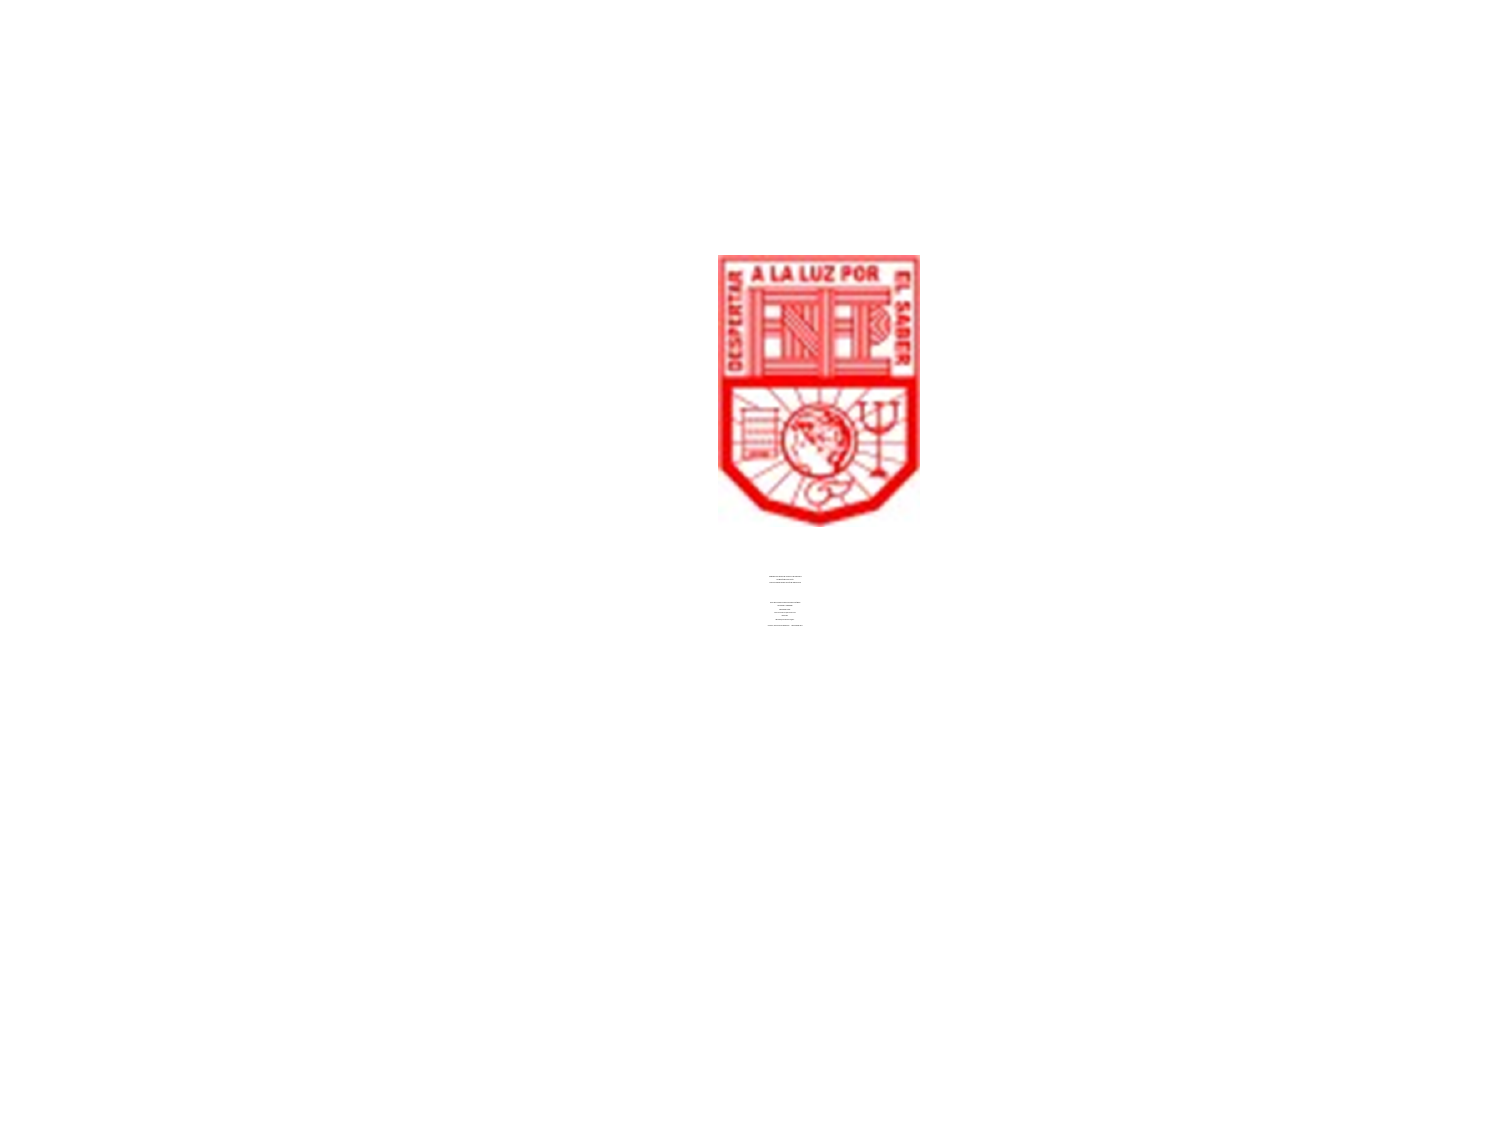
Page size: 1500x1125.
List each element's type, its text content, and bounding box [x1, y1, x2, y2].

picture [718, 255, 921, 528]
title GOBIERNO DEL ESTADO DE COAHUILA DE ZARAGOZA SECRETARÍA DE EDUCACIÓN ESCUELA NORMAL DE EDUCACIÓN DE PREESCOLAR CULTURAS DIGITALES PARA LA DOCENCIA HÍBRIDA SOFTWARE Y HARDWARE PRESENTADO POR: Maria Fernanda Vazquez Valenciano MAESTRO: Albino Benjamín Ramírez Aguilar SALTILLO, COAHUILA DE ZARAGOZA SEPTIEMBRE 2024 [171, 562, 1399, 646]
